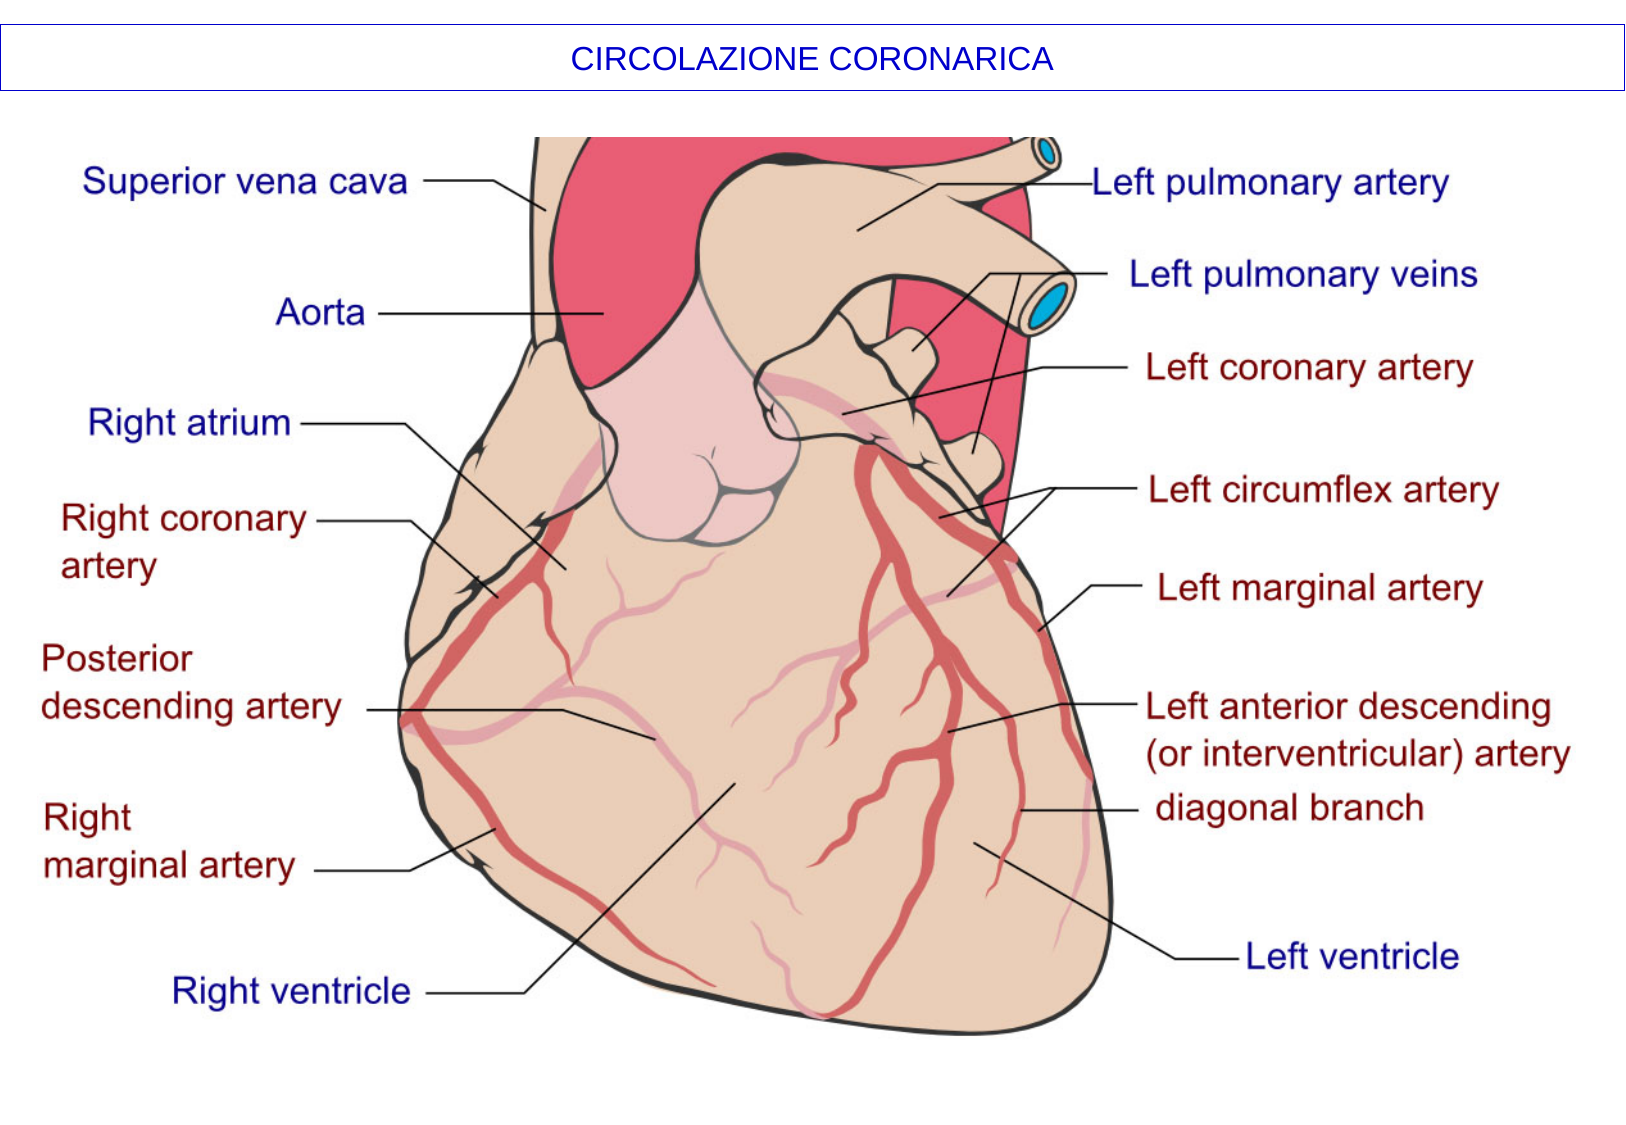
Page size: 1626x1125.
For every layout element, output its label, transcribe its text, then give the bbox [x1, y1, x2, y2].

picture [37, 137, 1576, 1045]
title CIRCOLAZIONE CORONARICA [0, 24, 1625, 91]
